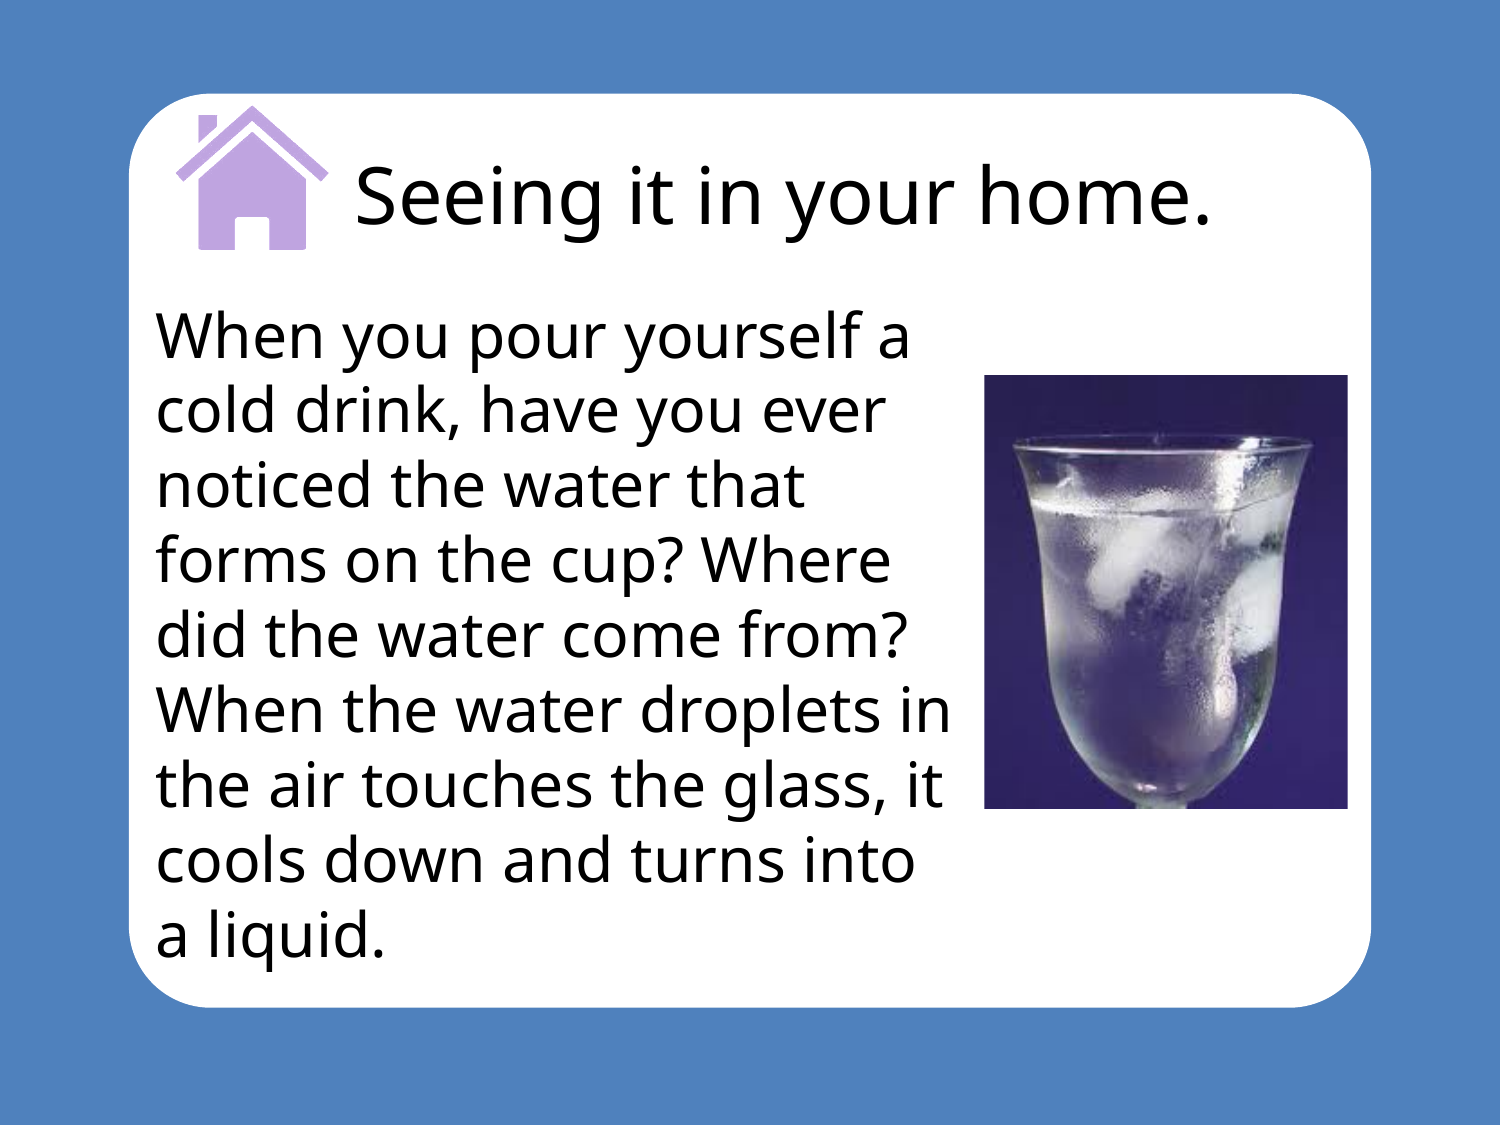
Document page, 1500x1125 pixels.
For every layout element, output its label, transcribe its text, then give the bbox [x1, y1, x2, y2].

text_box [141, 352, 1374, 1010]
picture [984, 374, 1348, 809]
text_box Seeing it in your home. [339, 128, 1500, 352]
picture [175, 105, 329, 250]
text_box When you pour yourself a cold drink, have you ever noticed the water that forms on the cup? Where did the water come from? When the water droplets in the air touches the glass, it cools down and turns into a liquid. [140, 292, 973, 973]
text_box [126, 91, 1359, 971]
